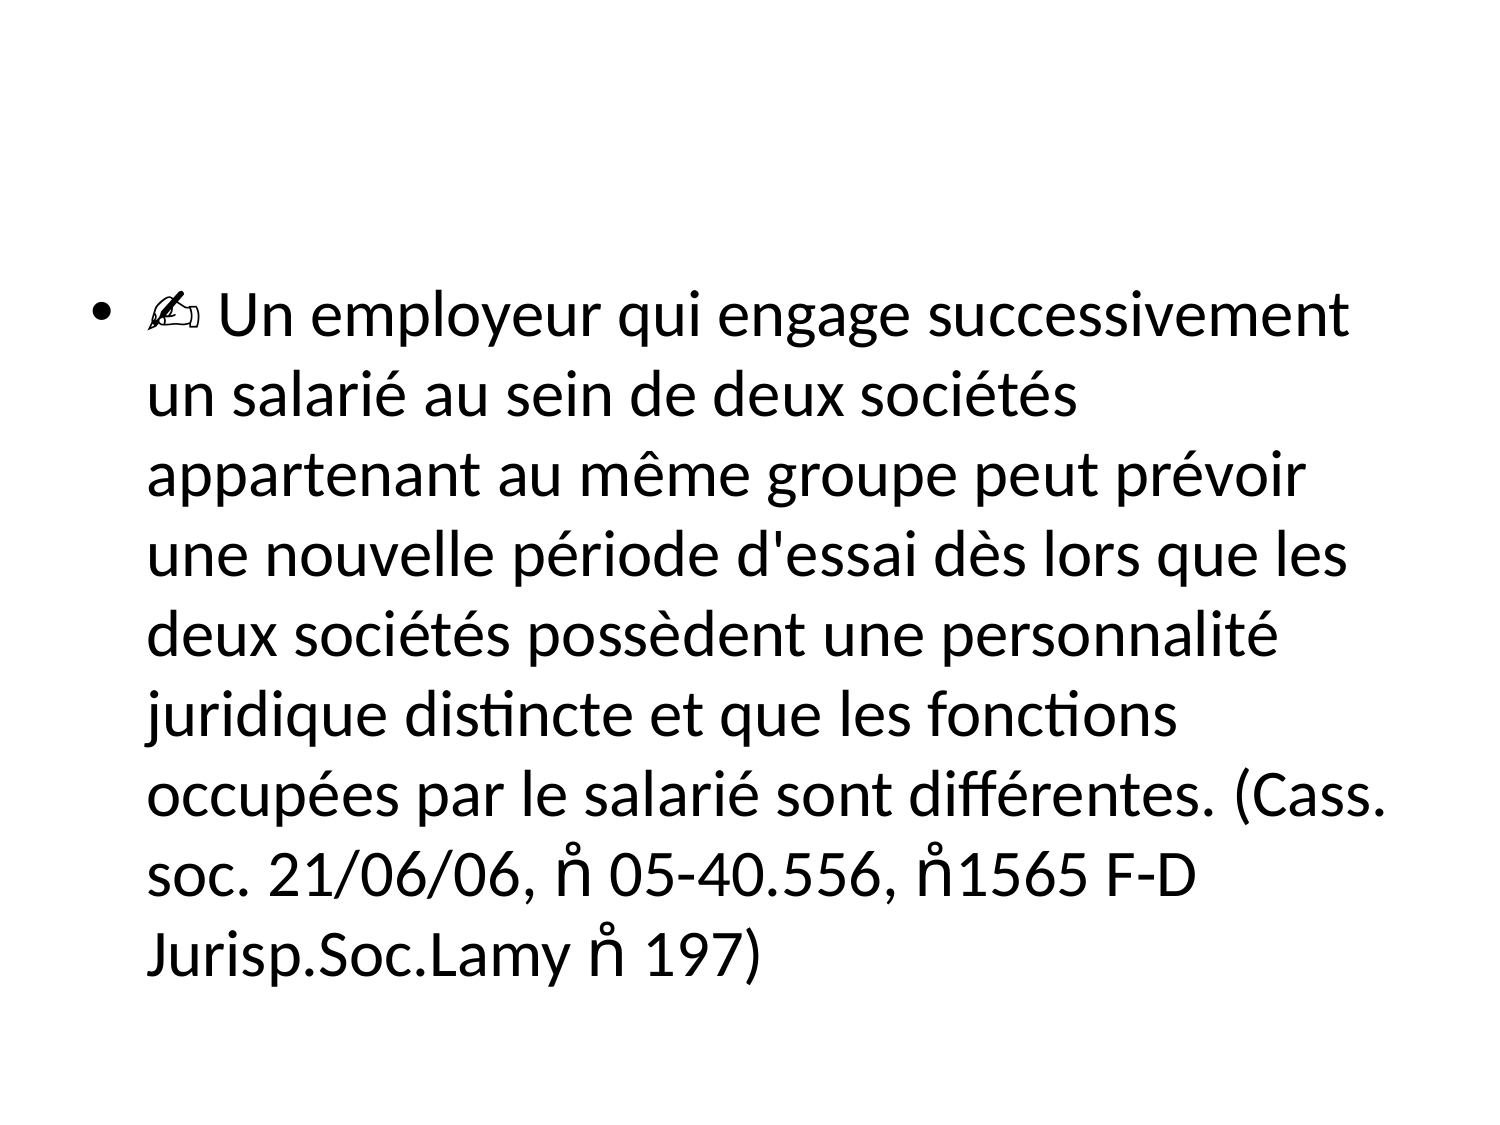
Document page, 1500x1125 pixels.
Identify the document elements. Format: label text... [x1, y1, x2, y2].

list ✍ Un employeur qui engage successivement un salarié au sein de deux sociétés appartenant au même groupe peut prévoir une nouvelle période d'essai dès lors que les deux sociétés possèdent une personnalité juridique distincte et que les fonctions occupées par le salarié sont différentes. (Cass. soc. 21/06/06, n̊ 05-40.556, n̊1565 F-D Jurisp.Soc.Lamy n̊ 197) [75, 262, 1425, 1005]
